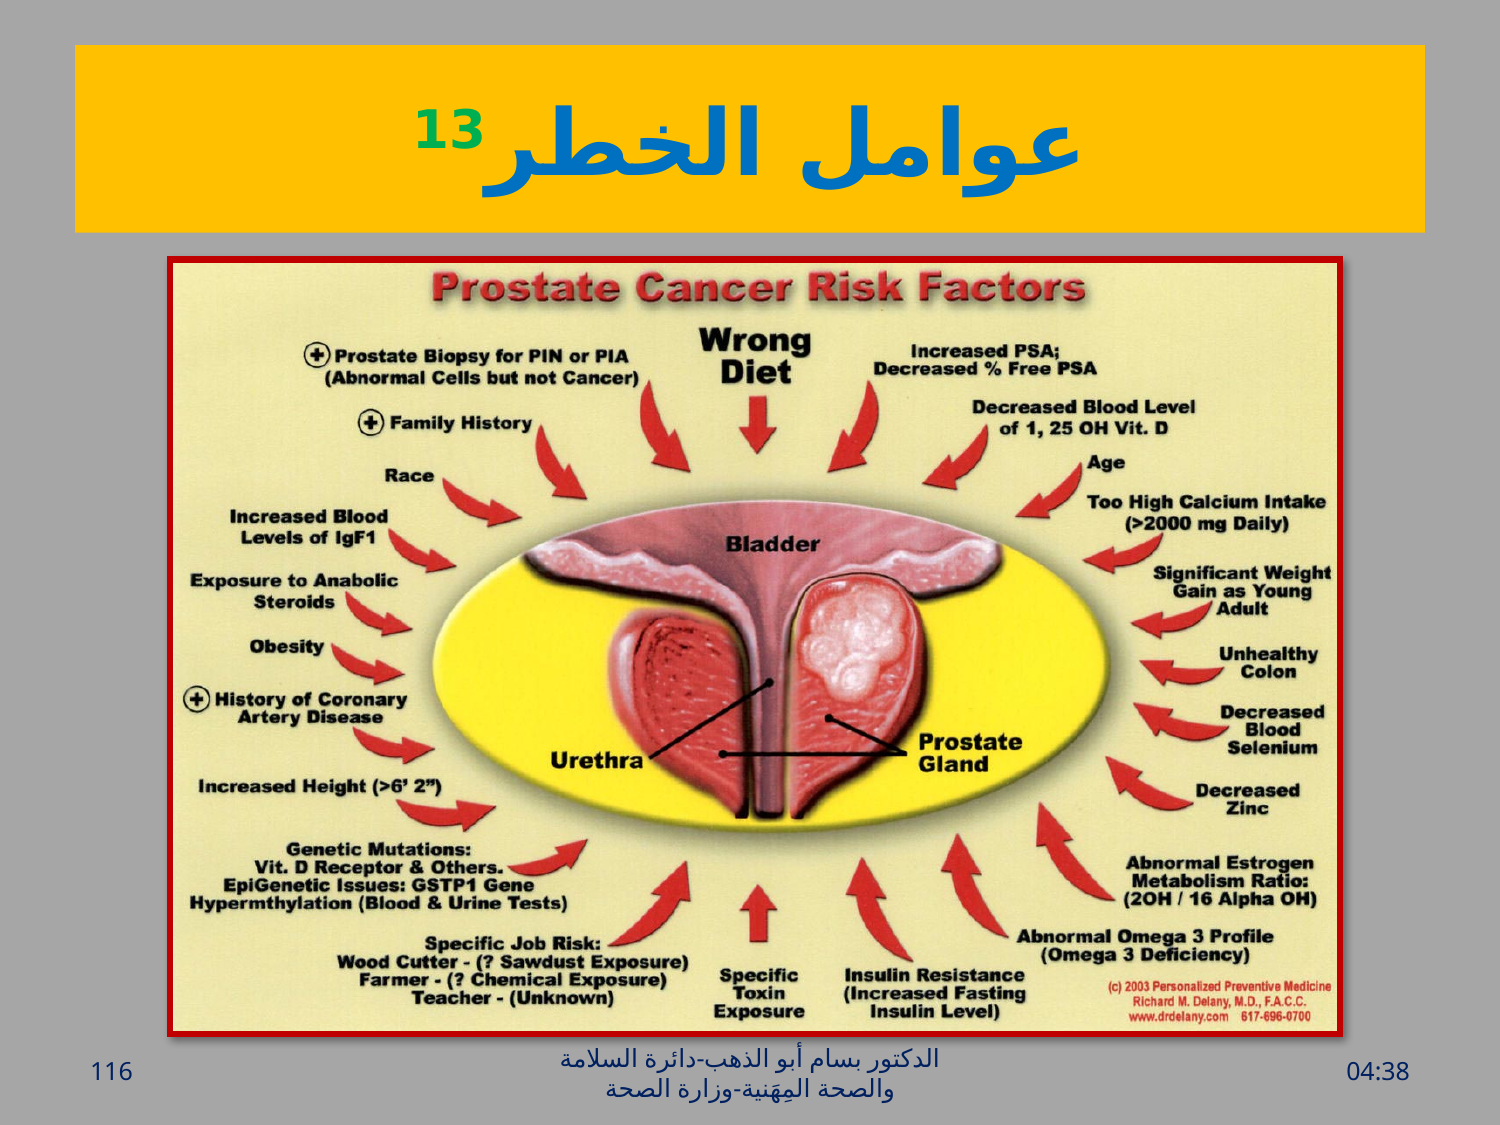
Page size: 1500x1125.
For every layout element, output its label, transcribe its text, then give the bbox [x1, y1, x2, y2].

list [172, 262, 1338, 1032]
title عوامل الخطر13 [75, 45, 1425, 233]
slide_number 116 [75, 1042, 425, 1103]
slide_number الأحد، 17 نيسان، 2016 [1074, 1042, 1425, 1103]
footer الدكتور بسام أبو الذهب-دائرة السلامة والصحة المِهَنية-وزارة الصحة [512, 1047, 988, 1103]
